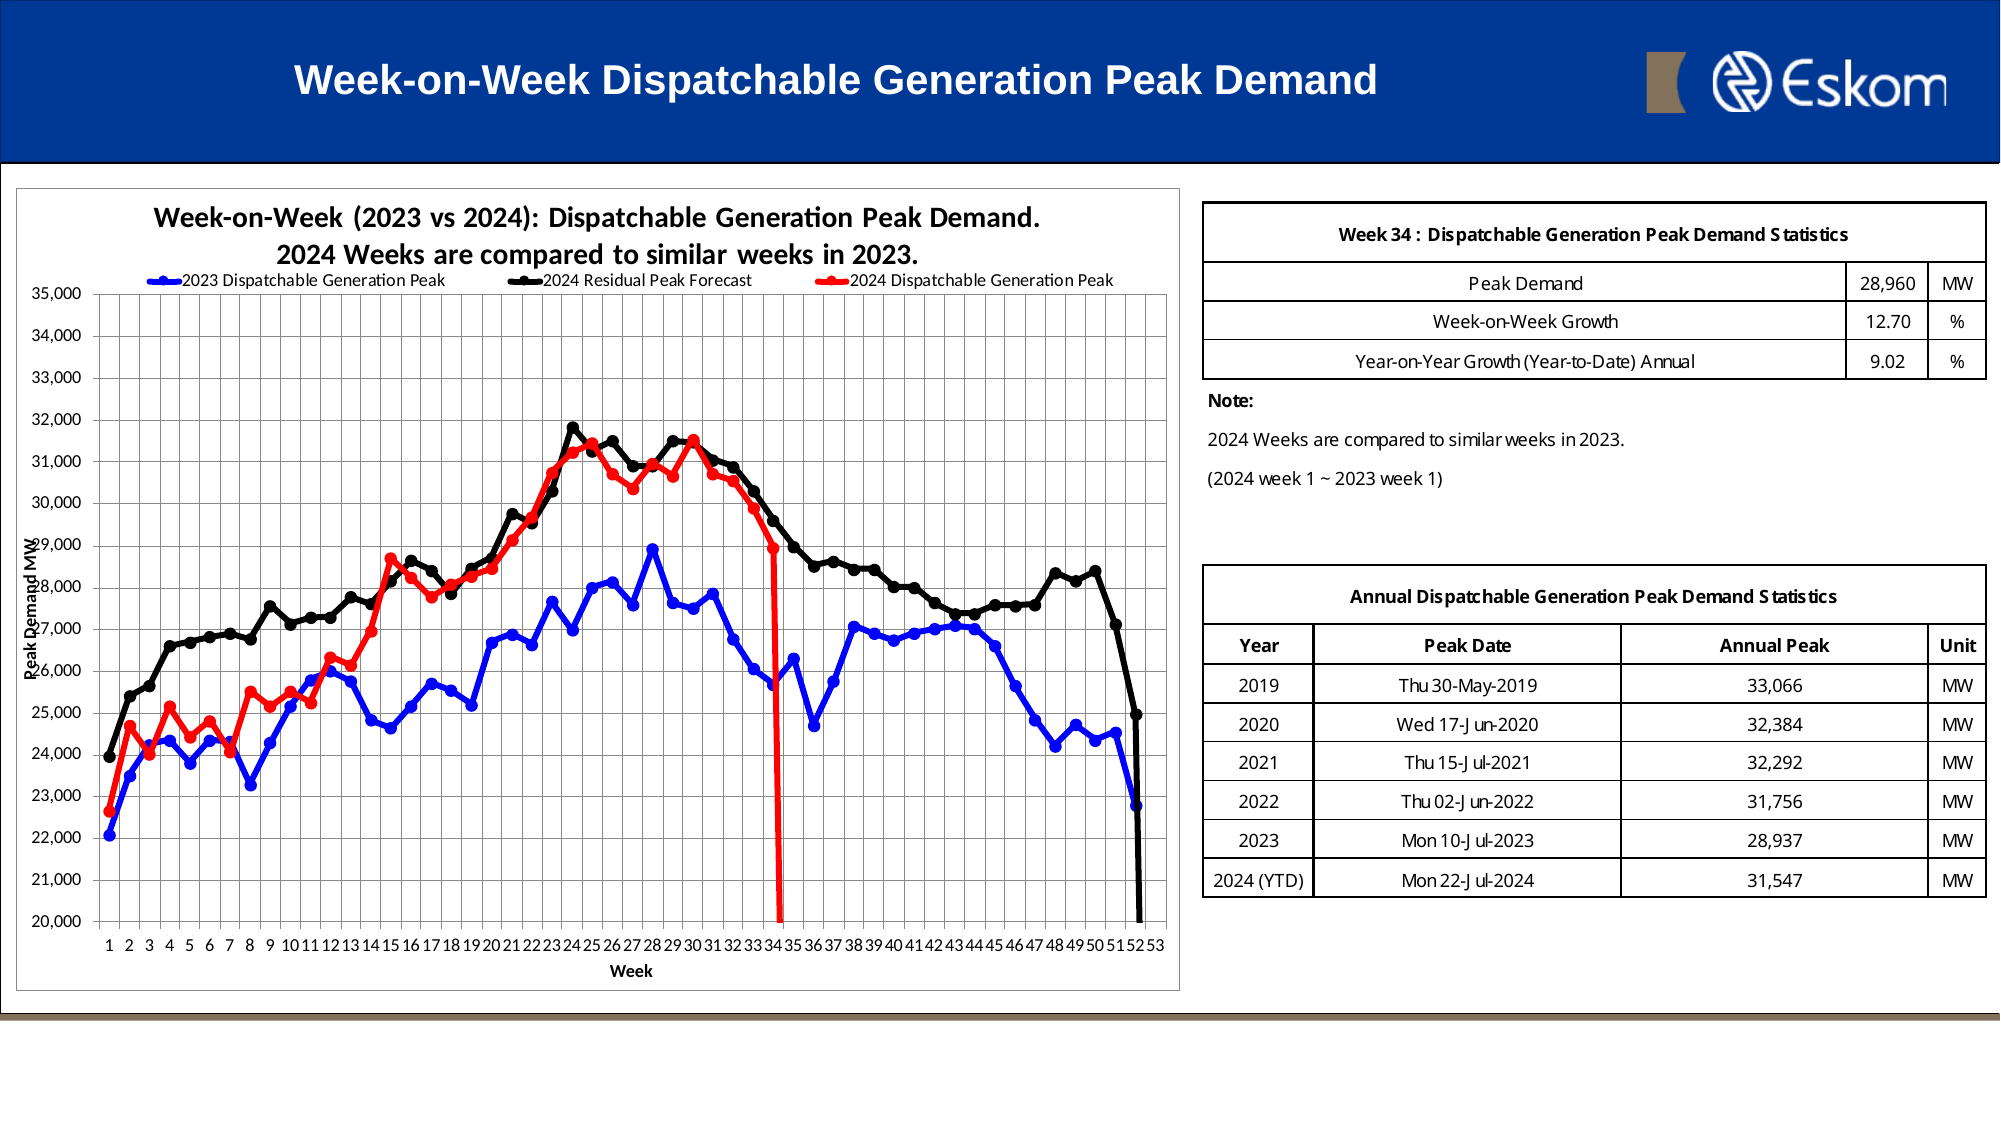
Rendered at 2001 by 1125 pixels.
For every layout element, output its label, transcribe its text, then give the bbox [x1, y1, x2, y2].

text_box Week-on-Week Dispatchable Generation Peak Demand [279, 27, 1426, 137]
picture [0, 162, 2000, 1015]
